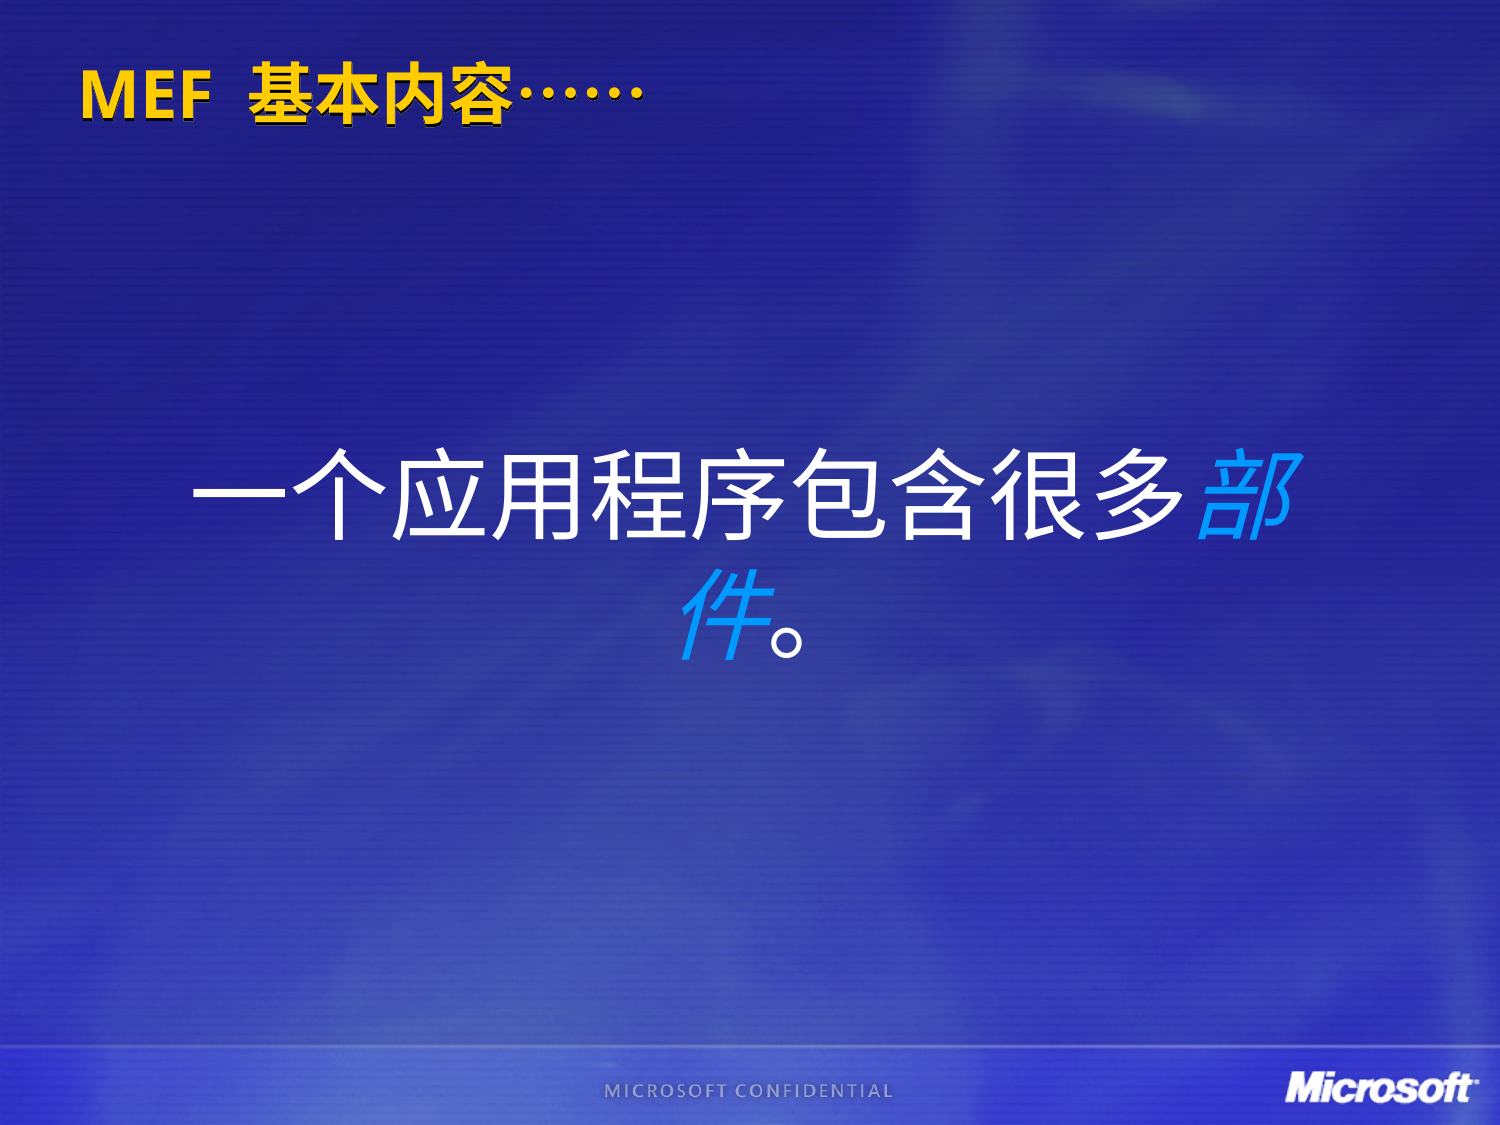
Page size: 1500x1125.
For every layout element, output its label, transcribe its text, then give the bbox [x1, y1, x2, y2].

list 一个应用程序包含很多部件。 [84, 443, 1395, 662]
picture [0, 0, 1500, 1125]
title MEF 基本内容…… [62, 37, 1438, 148]
